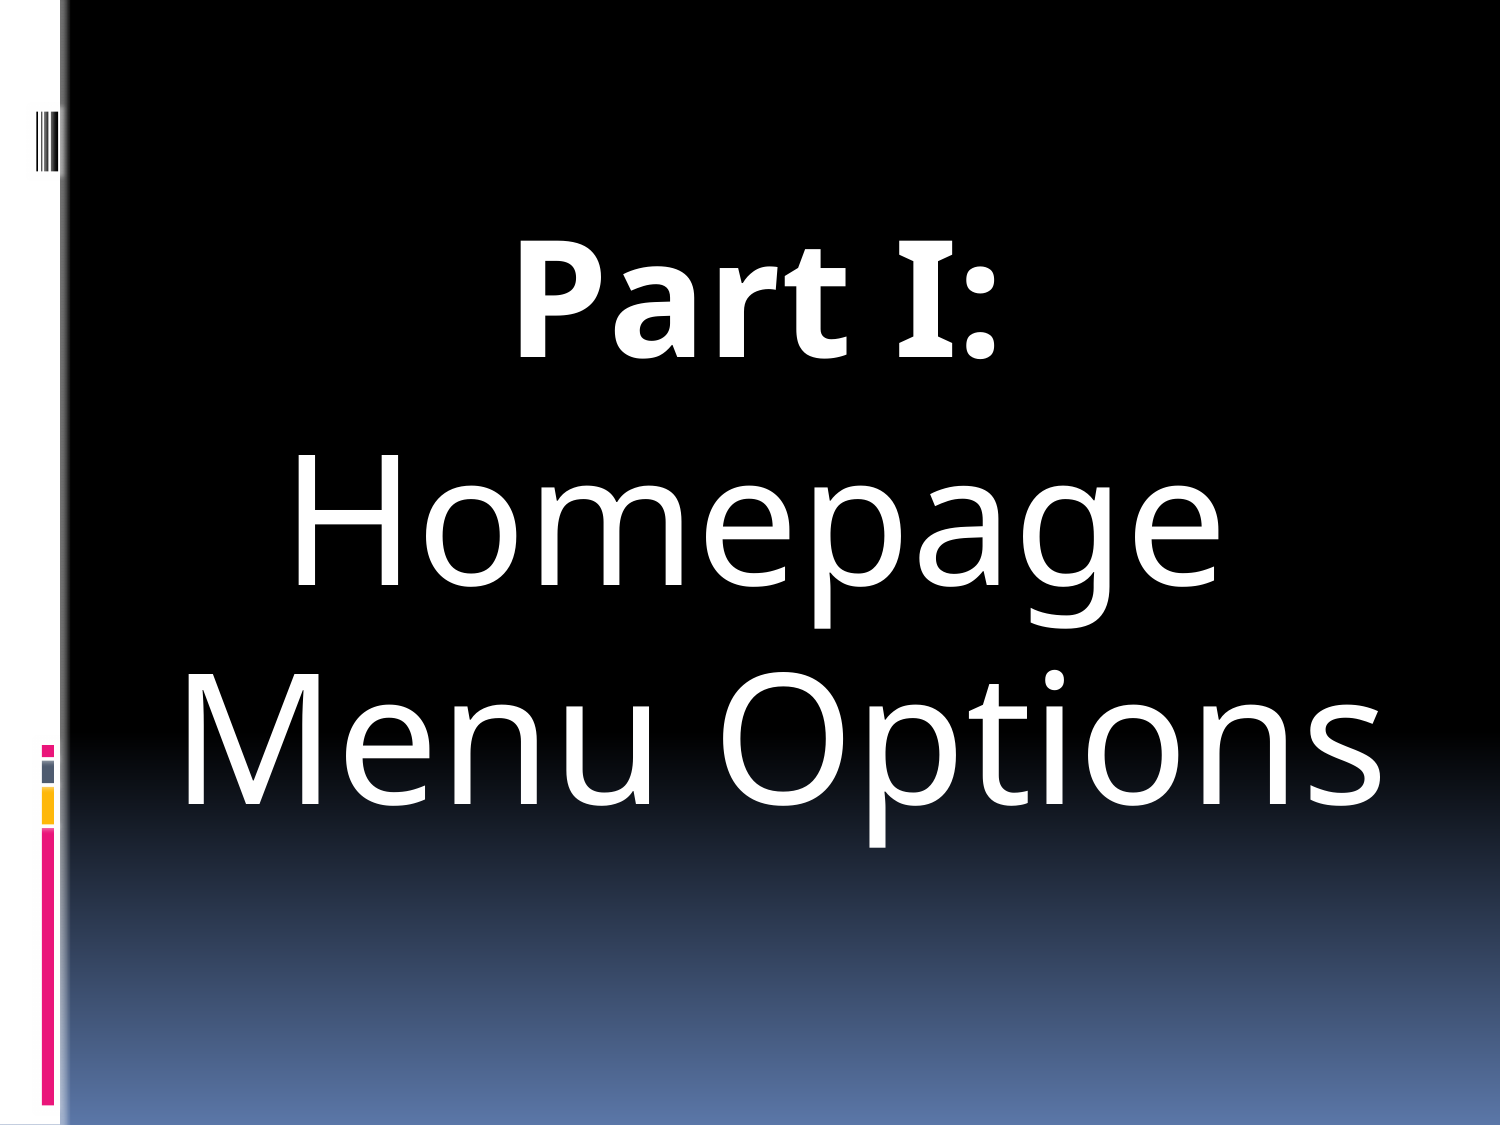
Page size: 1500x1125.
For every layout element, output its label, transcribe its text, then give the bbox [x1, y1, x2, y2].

list Part I: Homepage Menu Options [50, 187, 1450, 1005]
